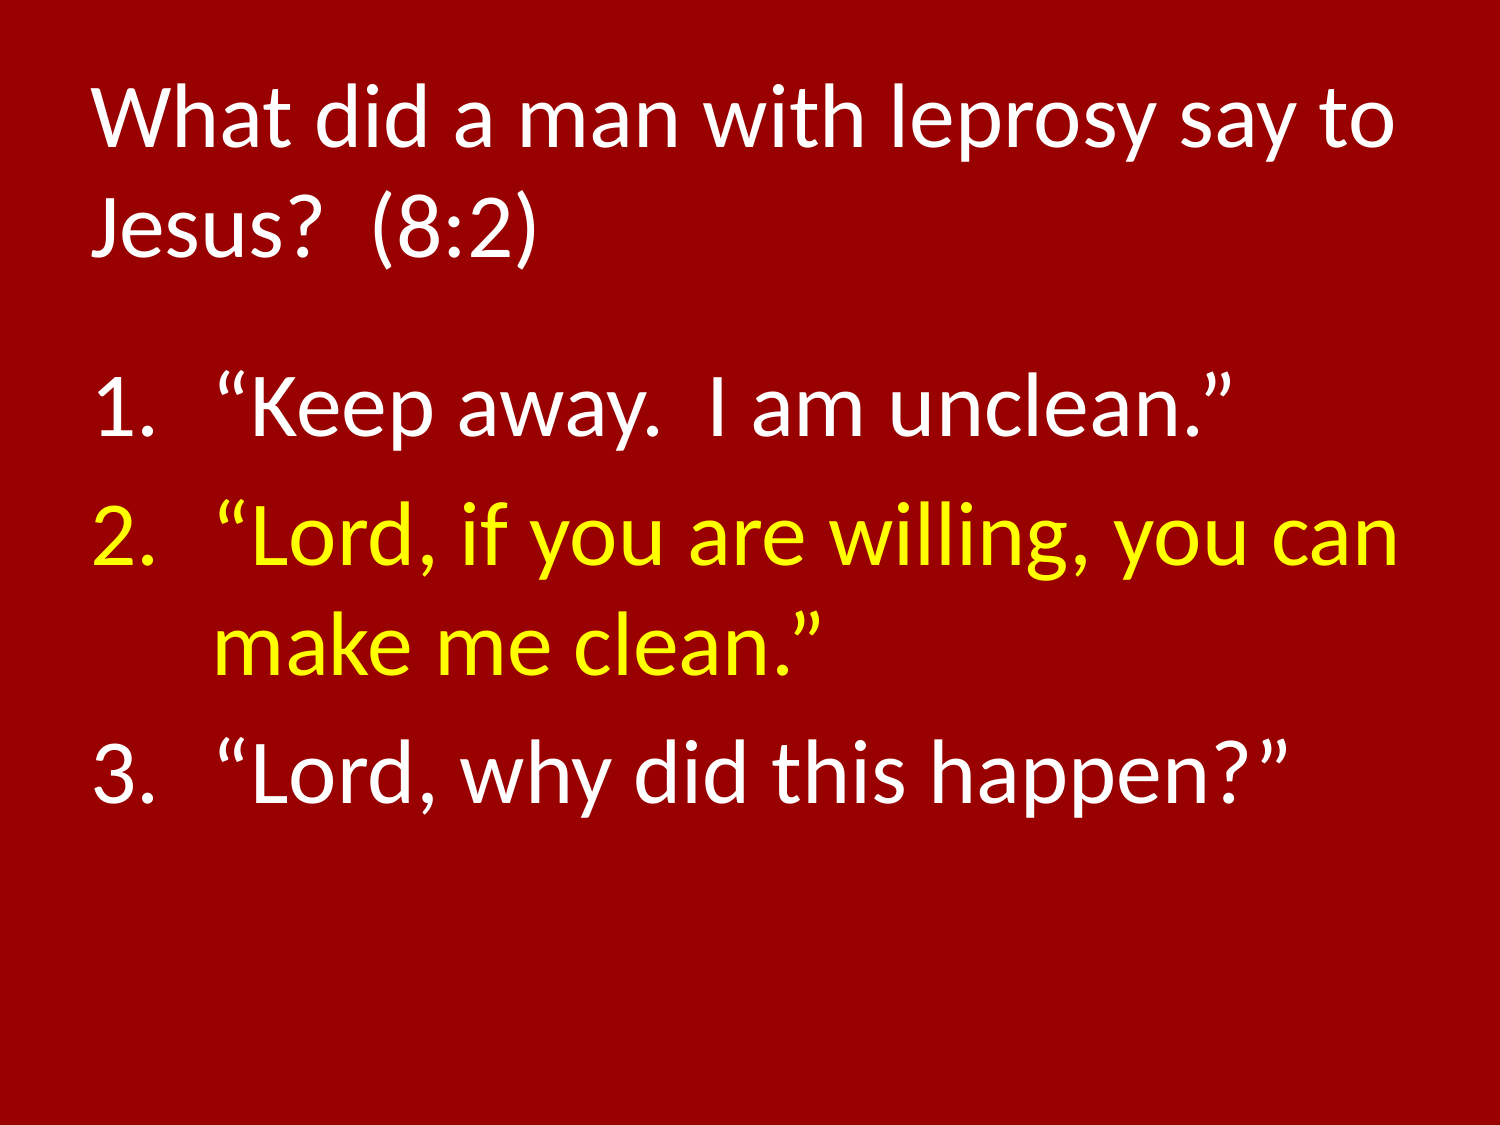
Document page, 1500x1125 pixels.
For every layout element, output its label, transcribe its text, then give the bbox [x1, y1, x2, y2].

list “Keep away. I am unclean.” “Lord, if you are willing, you can make me clean.” “Lord, why did this happen?” [75, 337, 1425, 1005]
title What did a man with leprosy say to Jesus? (8:2) [75, 45, 1425, 288]
